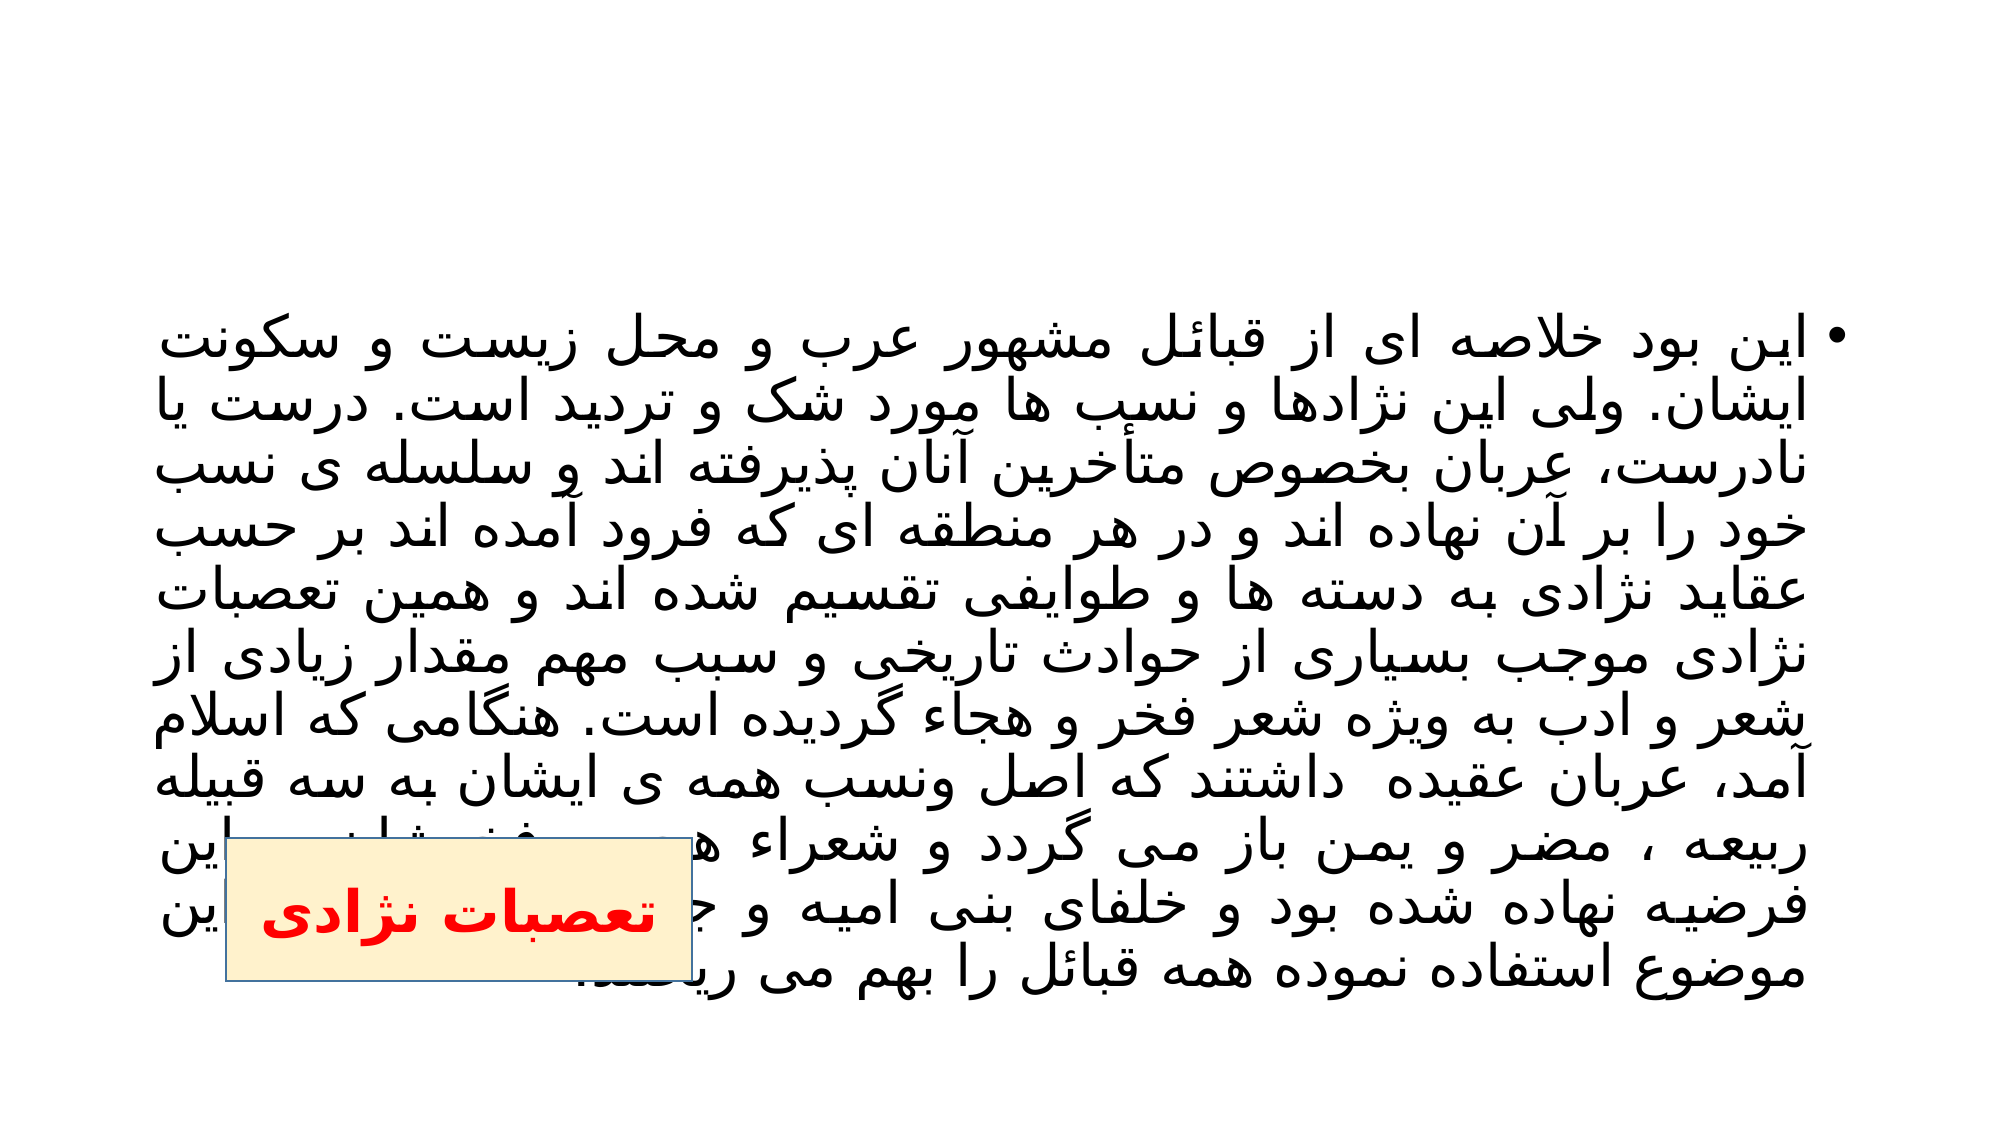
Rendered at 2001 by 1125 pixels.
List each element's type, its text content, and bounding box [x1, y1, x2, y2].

list این بود خلاصه ای از قبائل مشهور عرب و محل زیست و سکونت ایشان. ولی این نژادها و نسب ها مورد شک و تردید است. درست یا نادرست، عربان بخصوص متأخرین آنان پذیرفته اند و سلسله ی نسب خود را بر آن نهاده اند و در هر منطقه ای که فرود آمده اند بر حسب عقاید نژادی به دسته ها و طوایفی تقسیم شده اند و همین تعصبات نژادی موجب بسیاری از حوادث تاریخی و سبب مهم مقدار زیادی از شعر و ادب به ویژه شعر فخر و هجاء گردیده است. هنگامی که اسلام آمد، عربان عقیده داشتند که اصل ونسب همه ی ایشان به سه قبیله ربیعه ، مضر و یمن باز می گردد و شعراء هجو و فخرشان بر این فرضیه نهاده شده بود و خلفای بنی امیه و جانشینان ایشان از این موضوع استفاده نموده همه قبائل را بهم می ریختند. [137, 299, 1863, 1014]
text_box تعصبات نژادی [225, 837, 693, 982]
